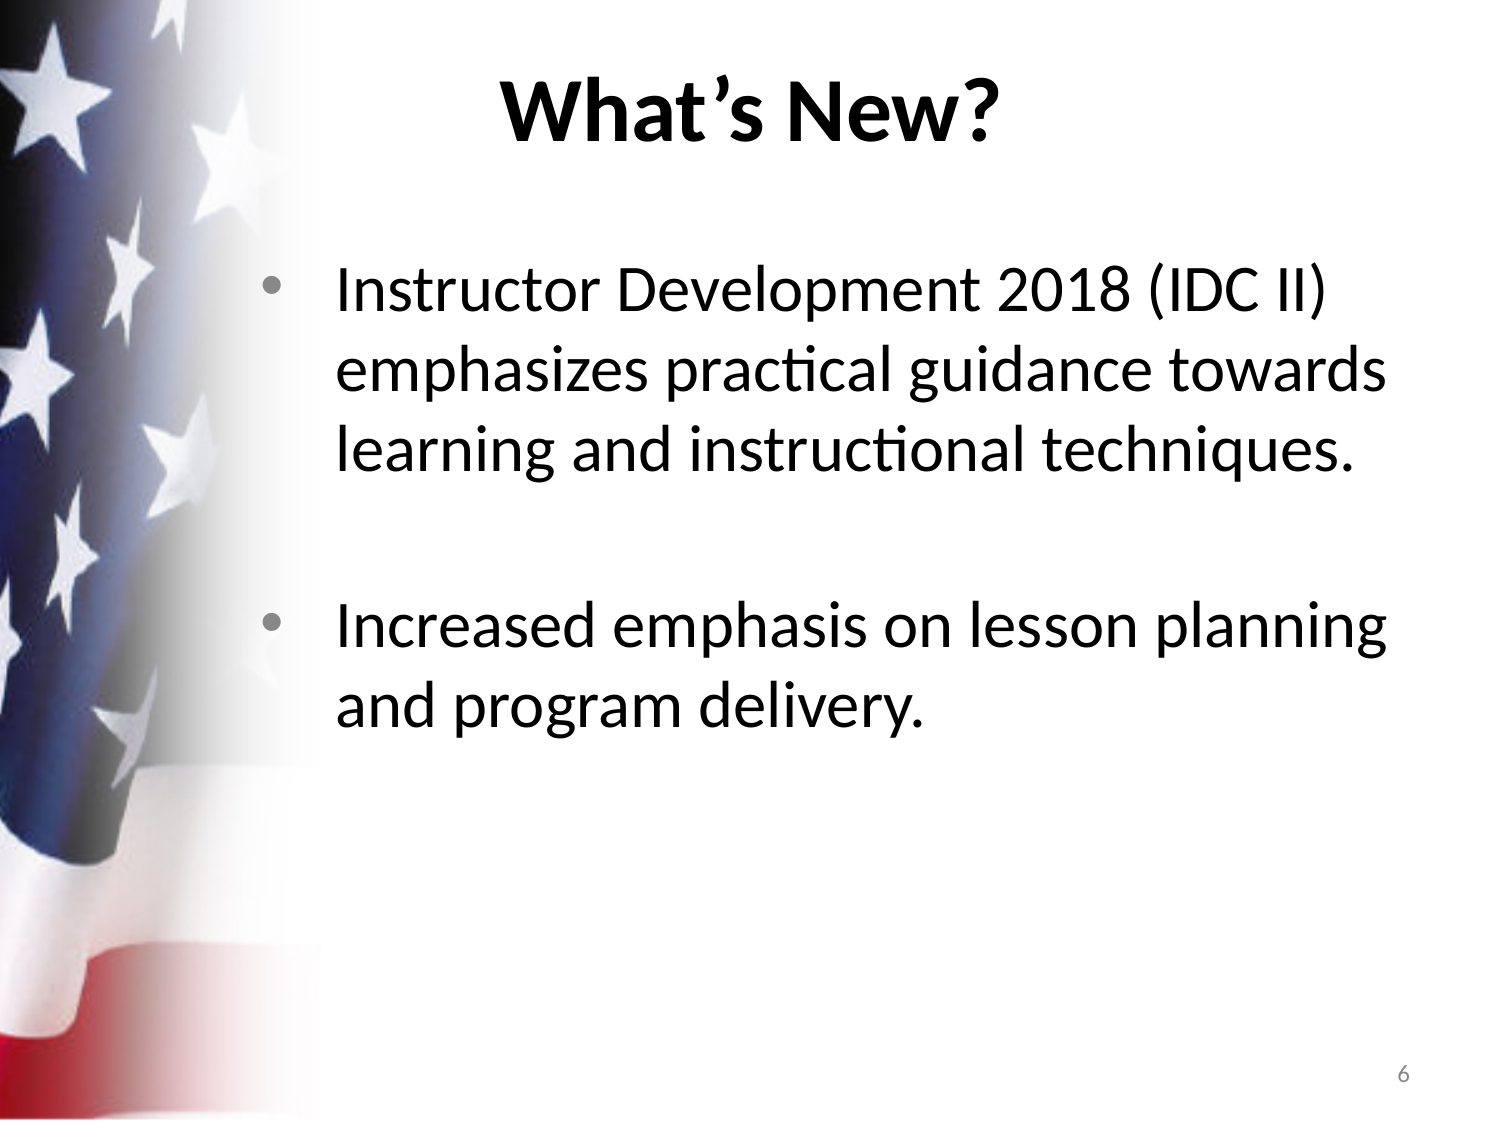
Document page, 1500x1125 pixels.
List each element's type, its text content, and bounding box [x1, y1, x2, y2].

slide_number 6 [1074, 1042, 1425, 1103]
picture [0, 0, 1500, 1125]
title What’s New? [214, 34, 1425, 230]
list Instructor Development 2018 (IDC II) emphasizes practical guidance towards learning and instructional techniques. Increased emphasis on lesson planning and program delivery. [245, 229, 1462, 1071]
